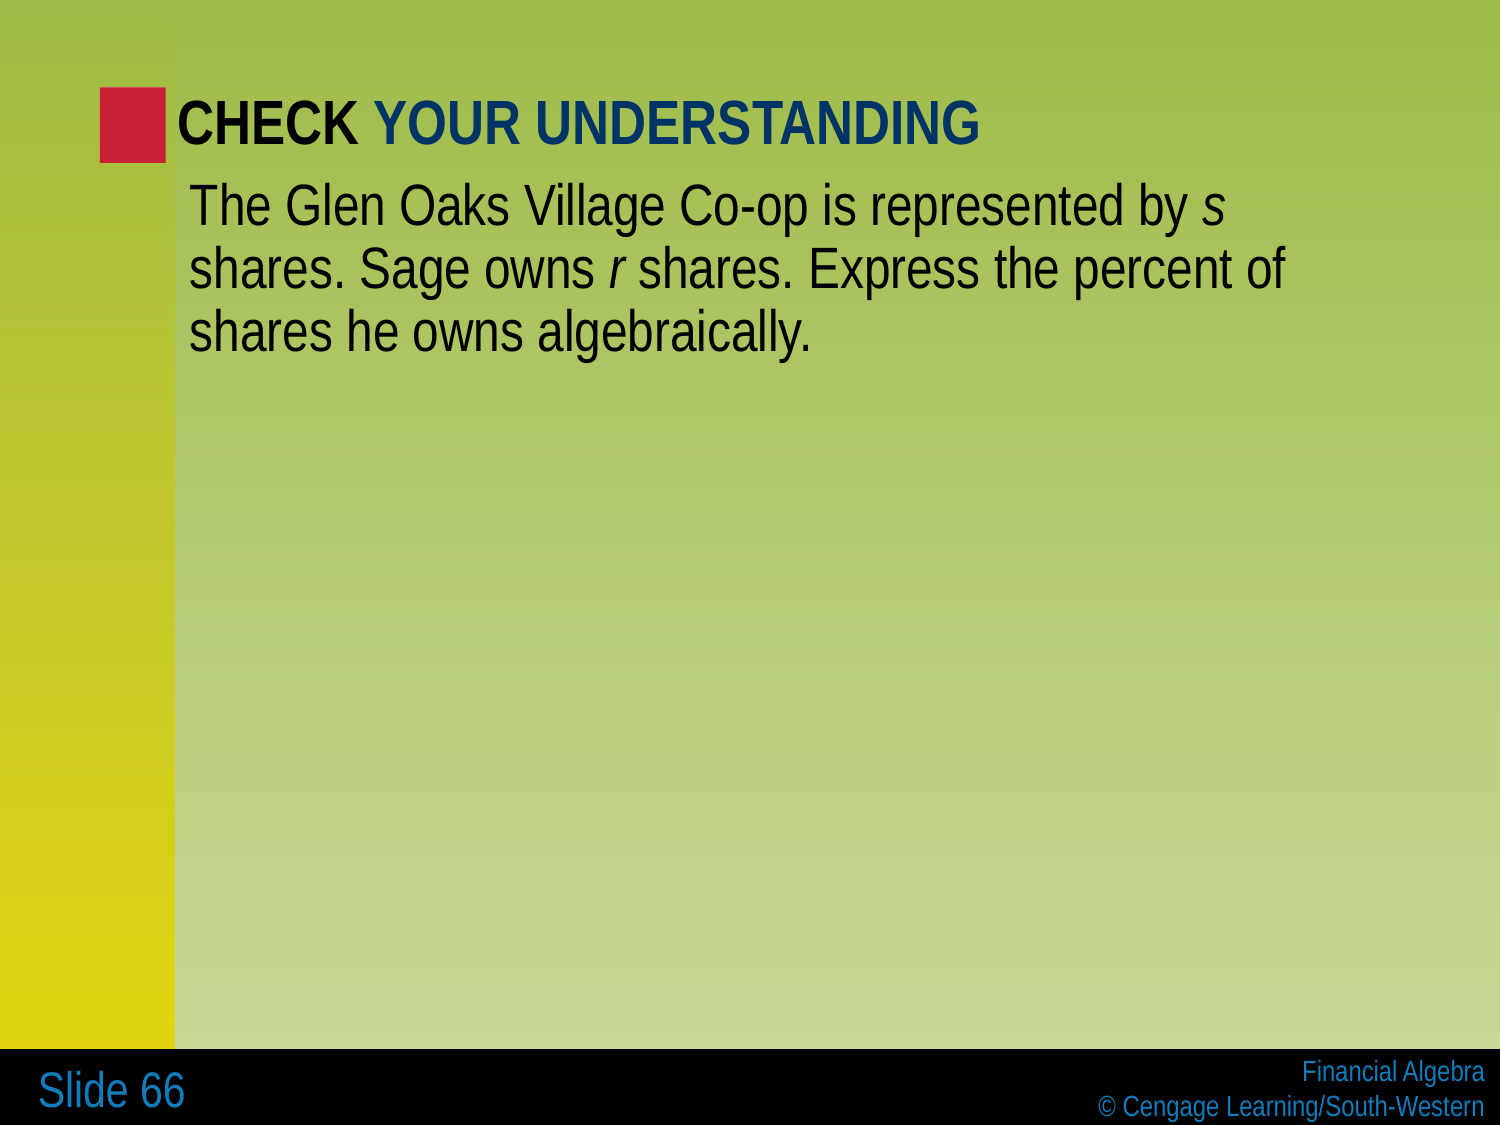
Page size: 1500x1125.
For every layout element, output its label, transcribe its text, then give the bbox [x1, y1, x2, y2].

picture [99, 87, 166, 163]
text_box CHECK YOUR UNDERSTANDING [87, 75, 1400, 188]
list The Glen Oaks Village Co-op is represented by s shares. Sage owns r shares. Express the percent of shares he owns algebraically. [174, 188, 1350, 788]
slide_number Slide 66 [0, 1050, 330, 1125]
